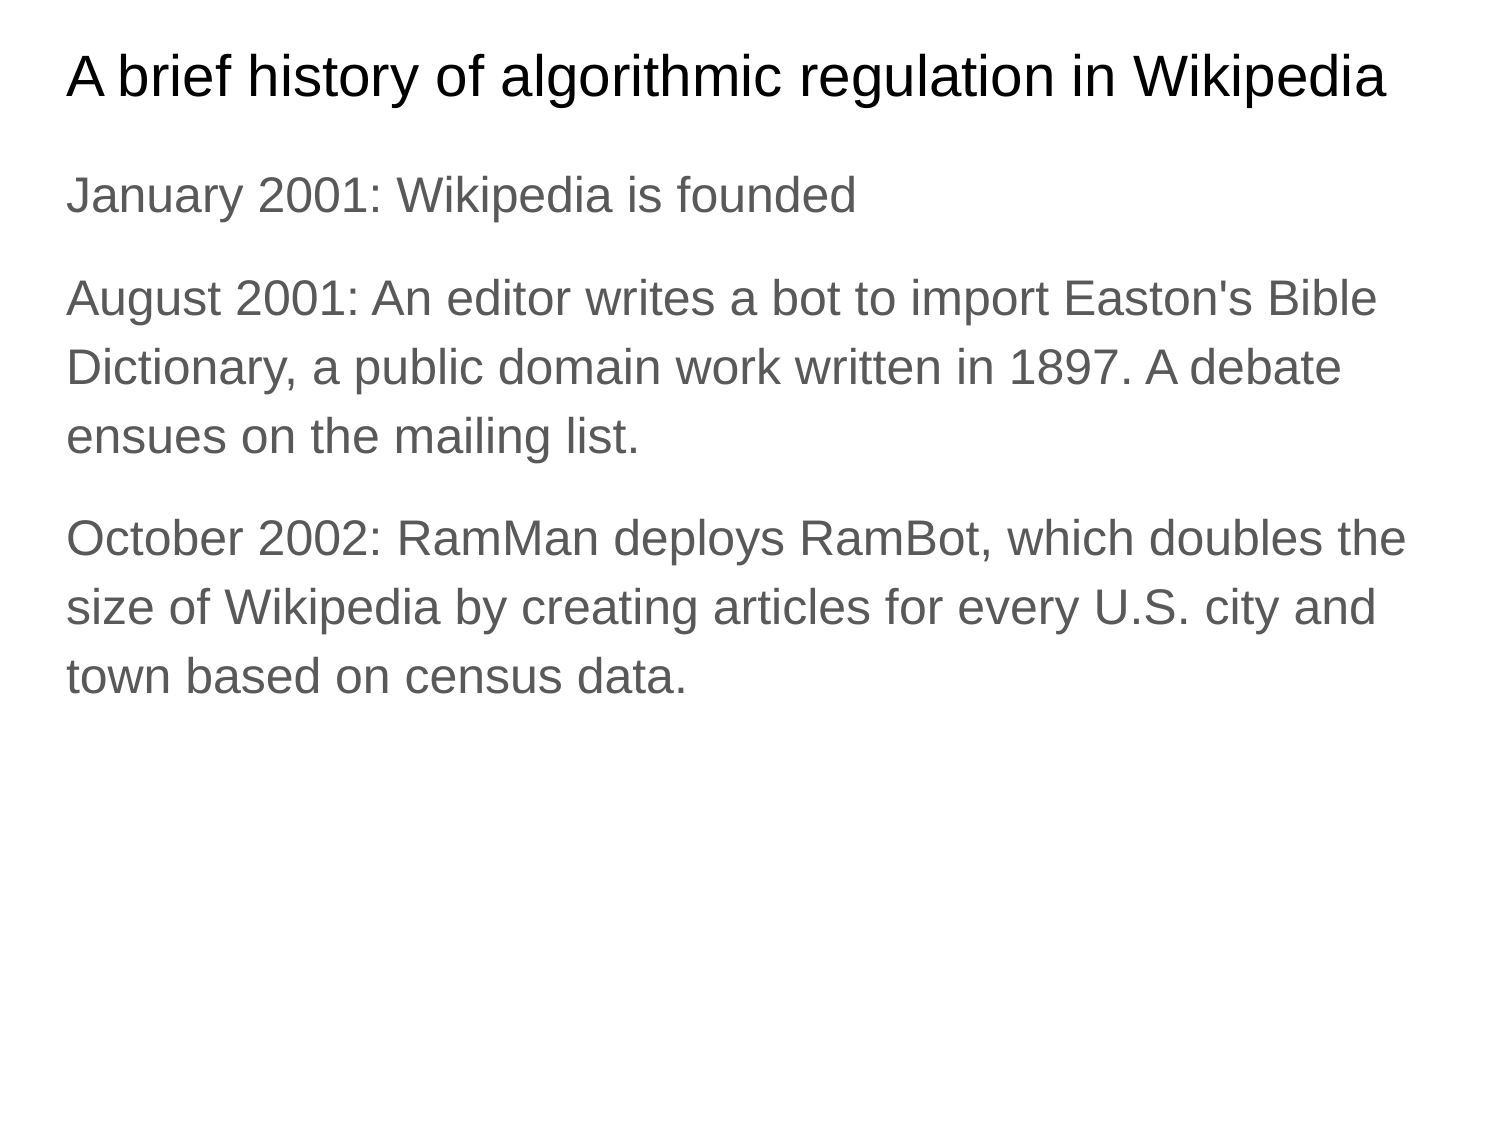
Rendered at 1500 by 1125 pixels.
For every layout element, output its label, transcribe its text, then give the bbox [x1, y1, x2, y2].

title A brief history of algorithmic regulation in Wikipedia [51, 22, 1449, 138]
list January 2001: Wikipedia is founded August 2001: An editor writes a bot to import Easton's Bible Dictionary, a public domain work written in 1897. A debate ensues on the mailing list. October 2002: RamMan deploys RamBot, which doubles the size of Wikipedia by creating articles for every U.S. city and town based on census data. [51, 138, 1449, 1075]
